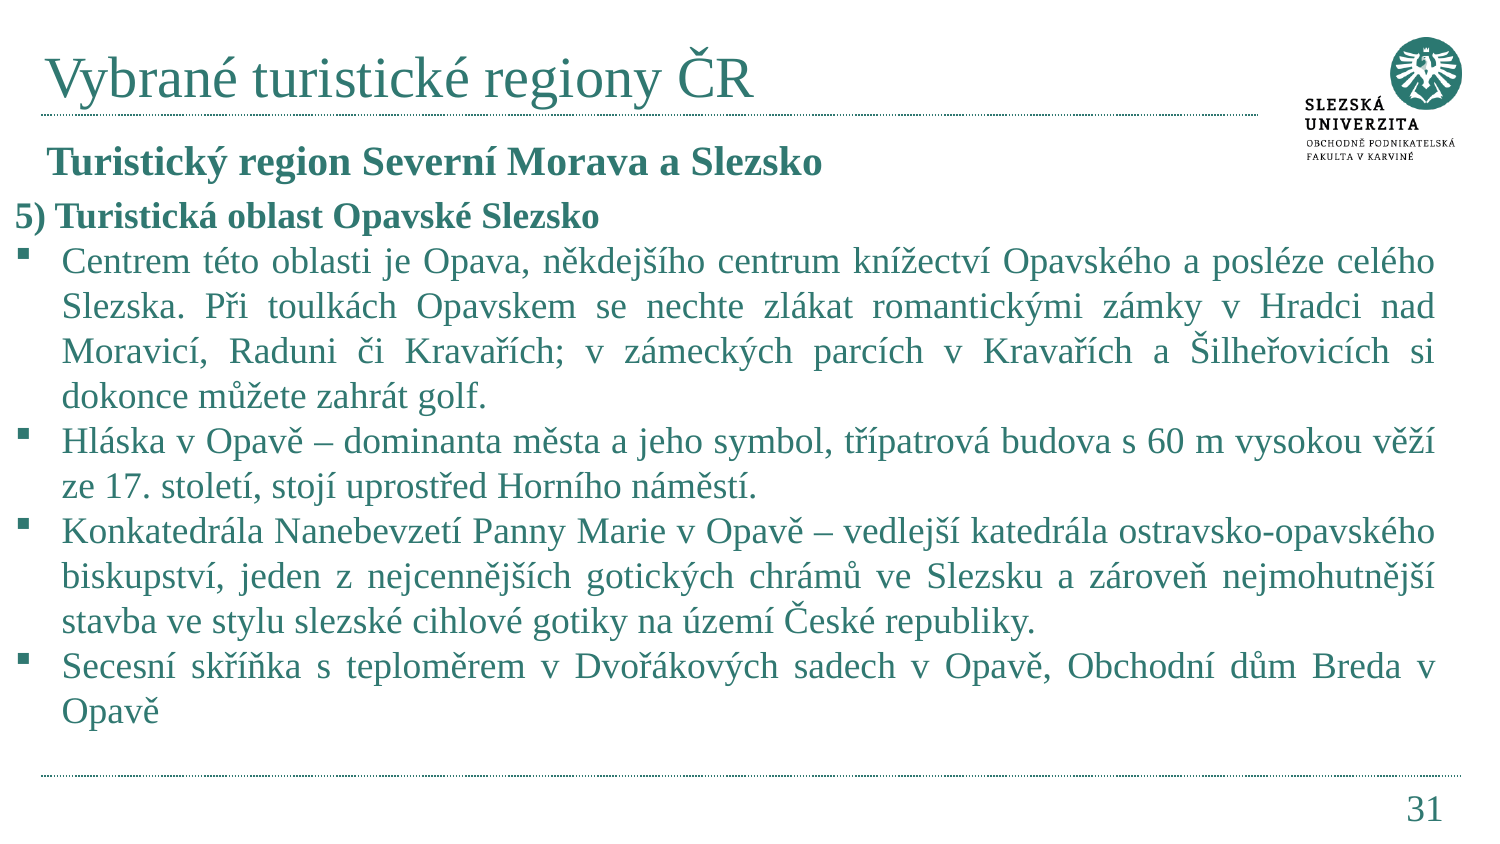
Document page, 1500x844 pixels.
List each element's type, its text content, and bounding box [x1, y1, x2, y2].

picture [1305, 37, 1462, 160]
title Vybrané turistické regiony ČR [29, 32, 1388, 116]
slide_number 31 [1452, 776, 1459, 822]
text_box 5) Turistická oblast Opavské Slezsko Centrem této oblasti je Opava, někdejšího centrum knížectví Opavského a posléze celého Slezska. Při toulkách Opavskem se nechte zlákat romantickými zámky v Hradci nad Moravicí, Raduni či Kravařích; v zámeckých parcích v Kravařích a Šilheřovicích si dokonce můžete zahrát golf. Hláska v Opavě – dominanta města a jeho symbol, třípatrová budova s 60 m vysokou věží ze 17. století, stojí uprostřed Horního náměstí. Konkatedrála Nanebevzetí Panny Marie v Opavě – vedlejší katedrála ostravsko-opavského biskupství, jeden z nejcennějších gotických chrámů ve Slezsku a zároveň nejmohutnější stavba ve stylu slezské cihlové gotiky na území České republiky. Secesní skříňka s teploměrem v Dvořákových sadech v Opavě, Obchodní dům Breda v Opavě [0, 183, 1452, 829]
text_box Turistický region Severní Morava a Slezsko [31, 126, 839, 183]
